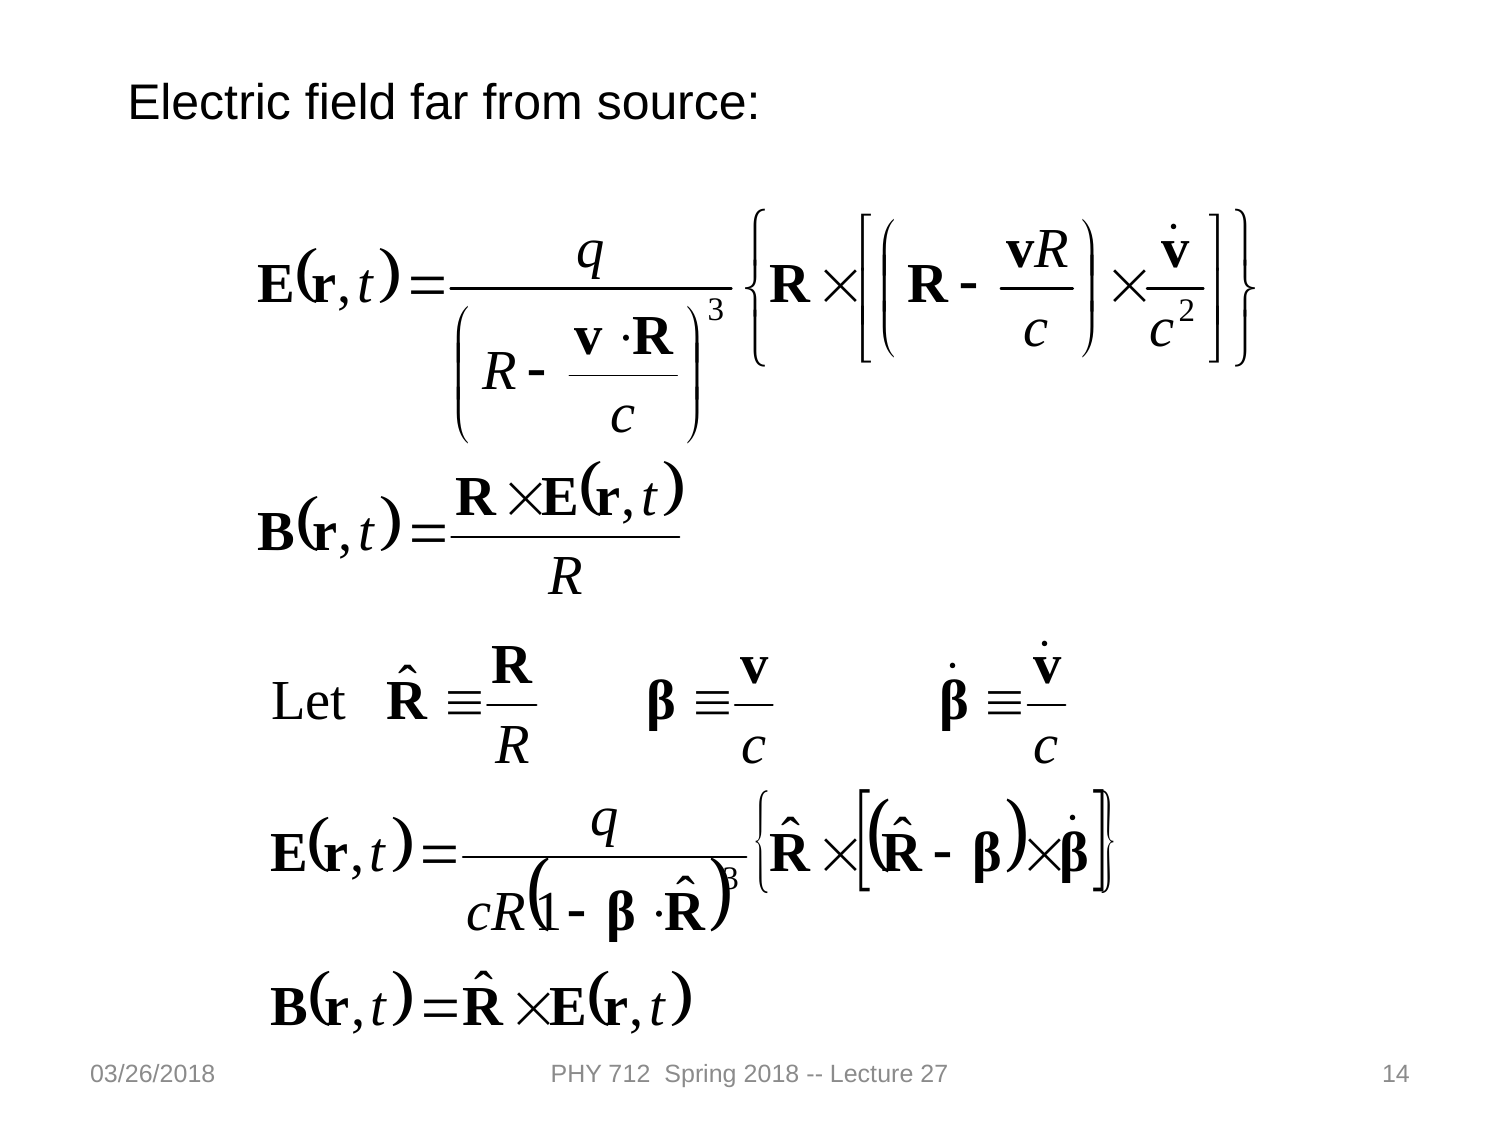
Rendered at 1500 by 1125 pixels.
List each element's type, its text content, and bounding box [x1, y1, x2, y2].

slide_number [75, 1042, 425, 1103]
footer PHY 712 Spring 2018 -- Lecture 27 [512, 1058, 988, 1103]
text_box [262, 626, 1125, 1051]
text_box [249, 199, 1268, 605]
text_box Electric field far from source: [112, 62, 1338, 138]
slide_number 14 [1074, 1042, 1425, 1103]
